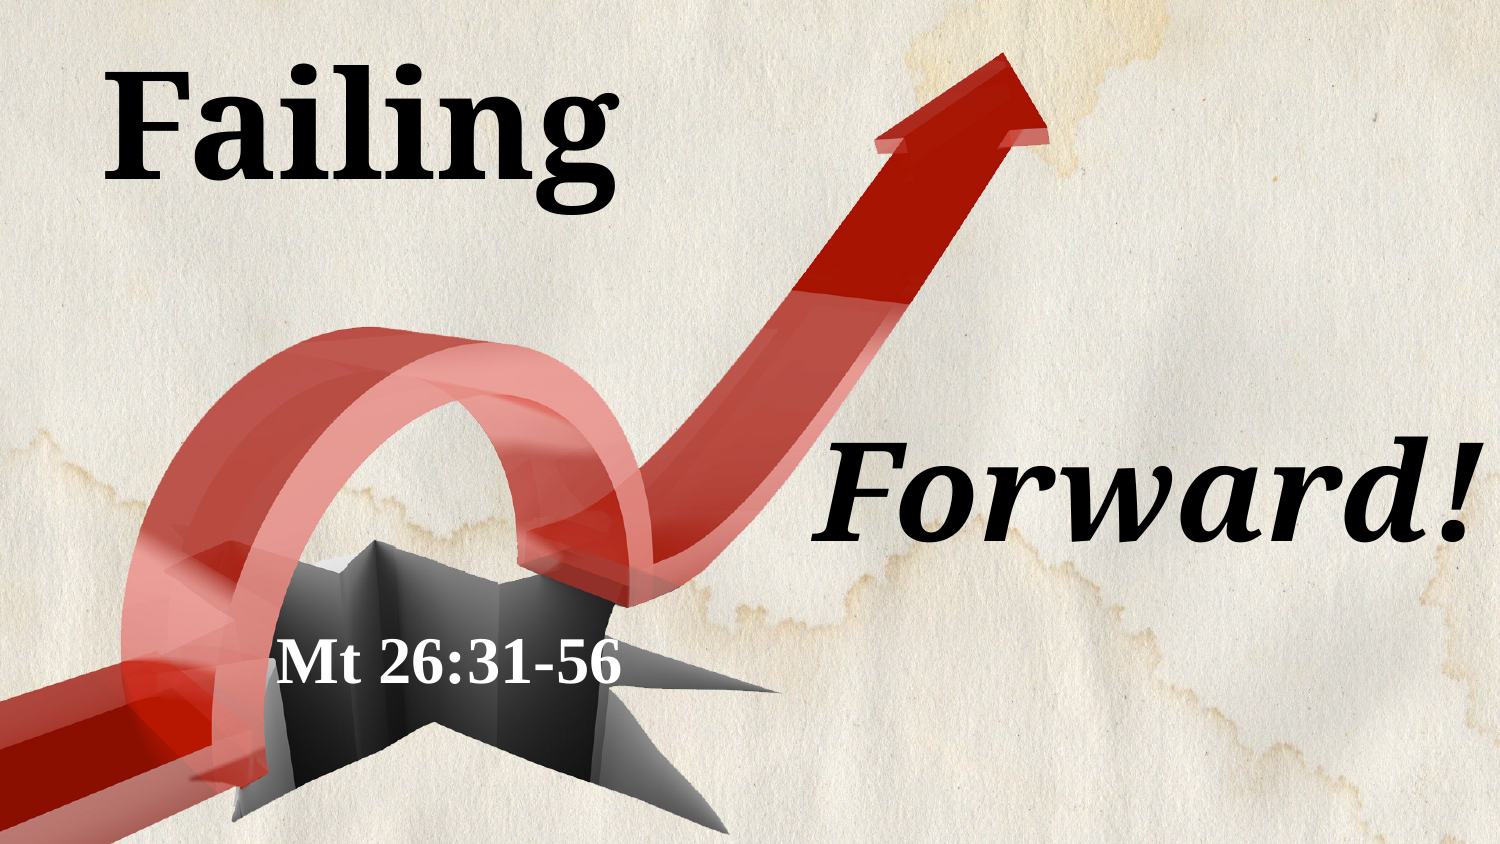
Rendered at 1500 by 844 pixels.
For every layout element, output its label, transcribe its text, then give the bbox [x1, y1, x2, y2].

picture [0, 0, 1500, 844]
text_box Failing [50, 21, 702, 217]
text_box Mt 26:31-56 [74, 609, 825, 704]
text_box Forward! [774, 396, 1500, 577]
